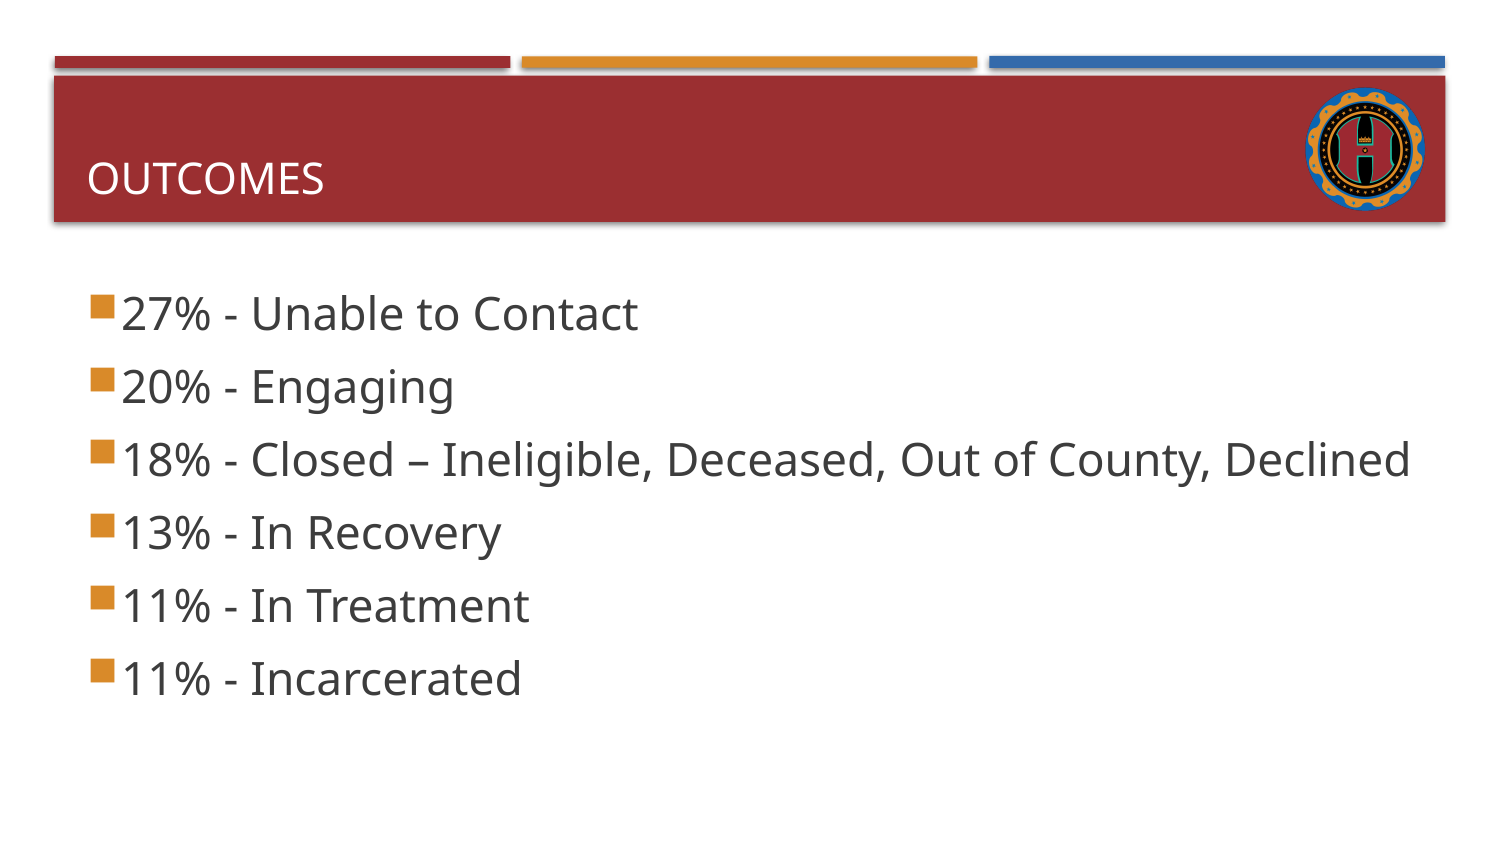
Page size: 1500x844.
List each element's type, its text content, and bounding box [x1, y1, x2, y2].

picture [1304, 85, 1431, 212]
list 27% - Unable to Contact 20% - Engaging 18% - Closed – Ineligible, Deceased, Out of County, Declined 13% - In Recovery 11% - In Treatment 11% - Incarcerated [71, 268, 1429, 721]
title outcomes [71, 86, 1301, 212]
